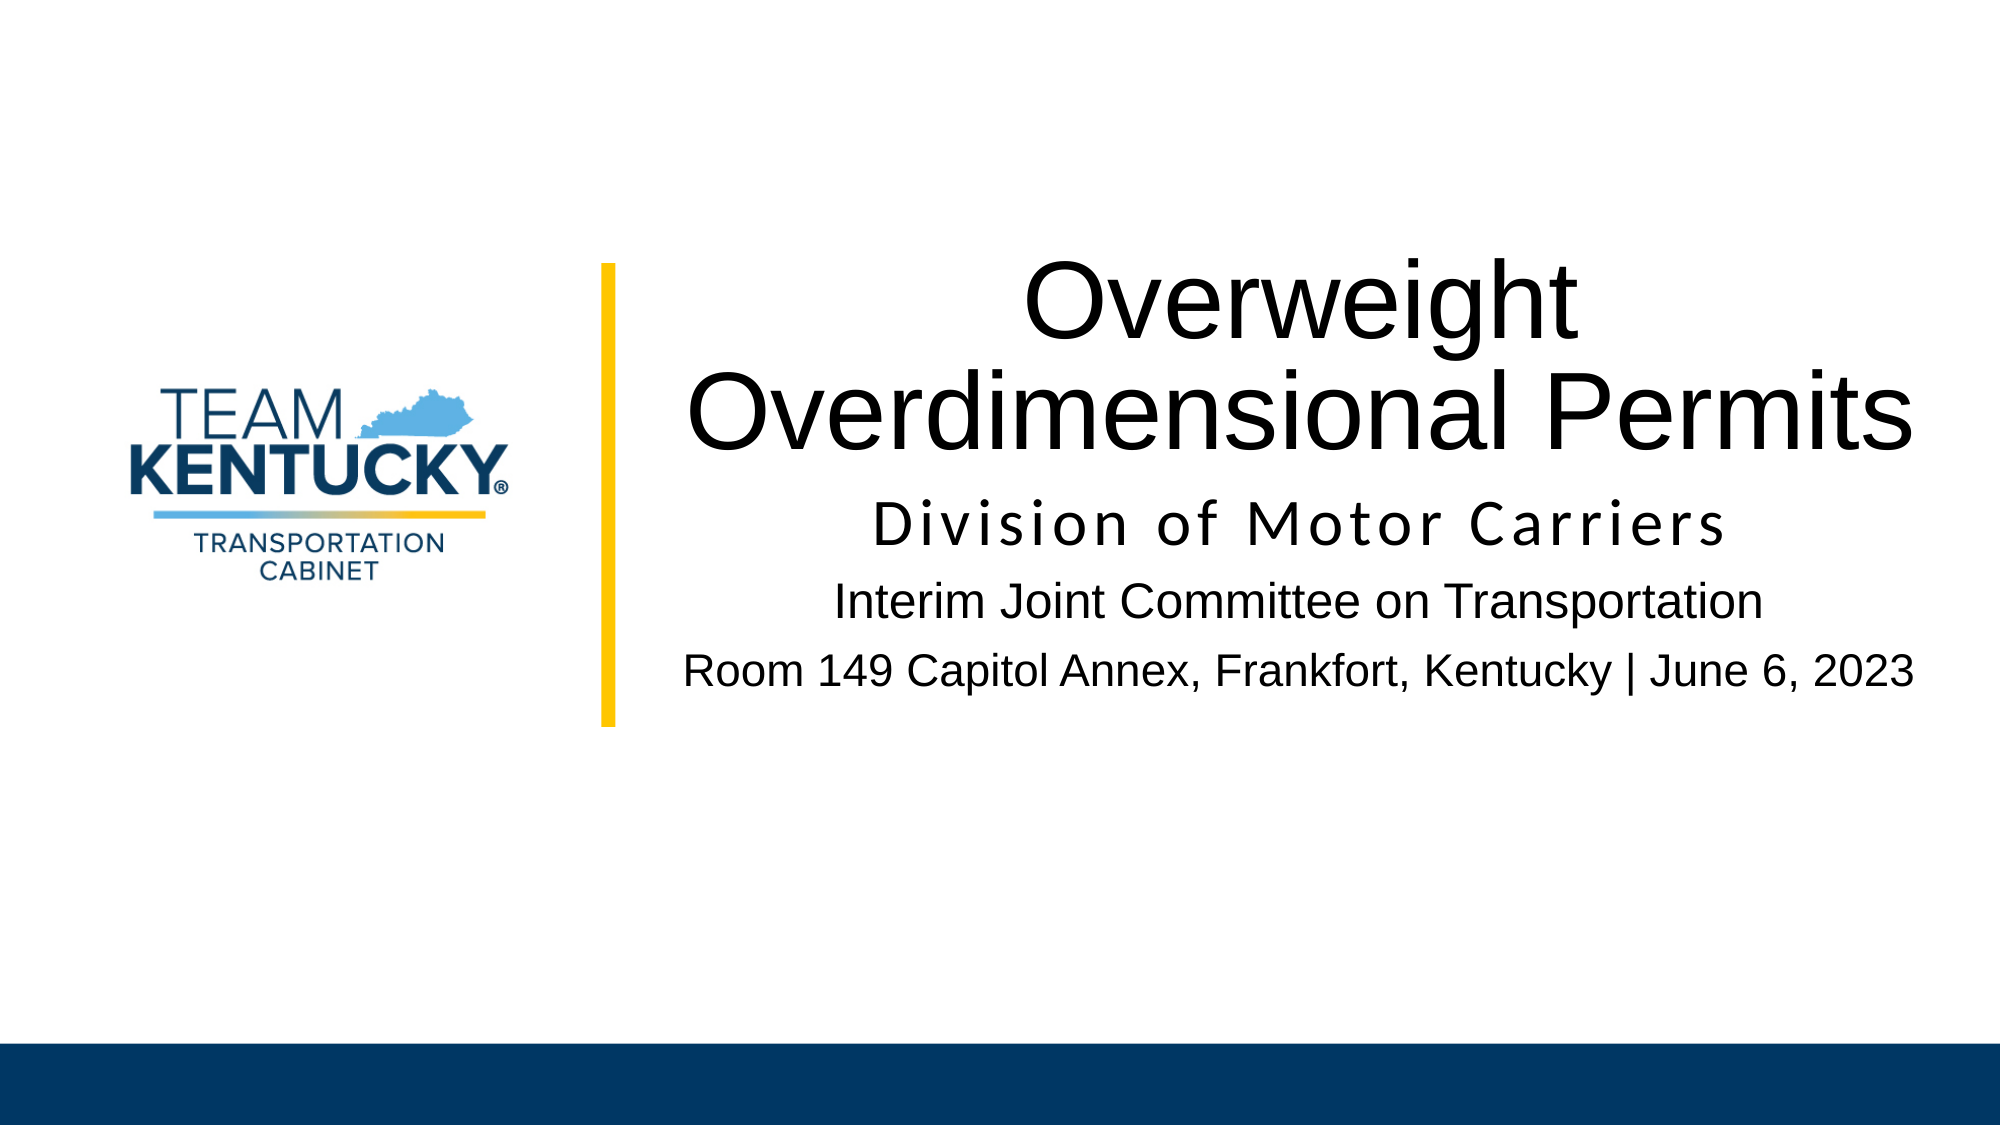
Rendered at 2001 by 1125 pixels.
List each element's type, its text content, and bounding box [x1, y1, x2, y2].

title Overweight Overdimensional Permits [640, 249, 1962, 605]
picture [116, 368, 521, 599]
list Division of Motor Carriers Interim Joint Committee on Transportation​ Room 149 Capitol Annex, Frankfort, Kentucky | June 6, 2023 [638, 489, 1960, 771]
